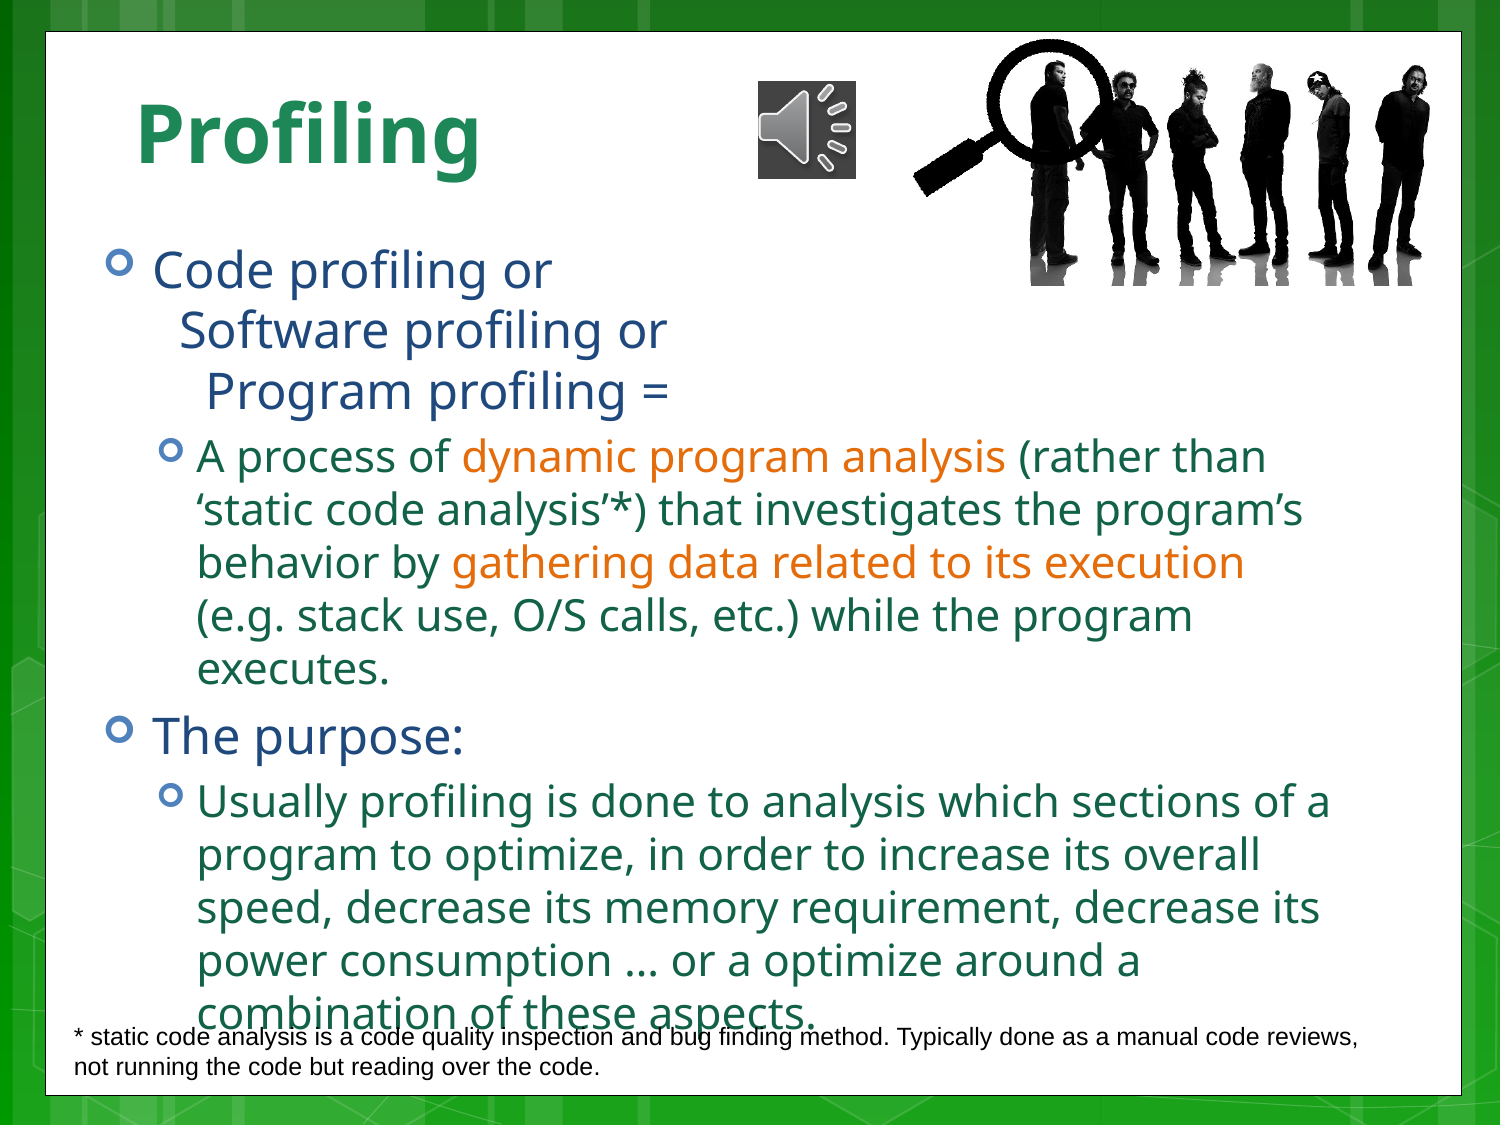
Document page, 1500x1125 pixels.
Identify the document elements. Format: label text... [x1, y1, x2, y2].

picture [756, 80, 858, 181]
text_box * static code analysis is a code quality inspection and bug finding method. Typically done as a manual code reviews, not running the code but reading over the code. [58, 1013, 1379, 1089]
list Code profiling or Software profiling or Program profiling = A process of dynamic program analysis (rather than ‘static code analysis’*) that investigates the program’s behavior by gathering data related to its execution (e.g. stack use, O/S calls, etc.) while the program executes. The purpose: Usually profiling is done to analysis which sections of a program to optimize, in order to increase its overall speed, decrease its memory requirement, decrease its power consumption … or a optimize around a combination of these aspects. [87, 229, 1351, 1013]
picture [910, 15, 1438, 286]
title Profiling [119, 73, 921, 188]
